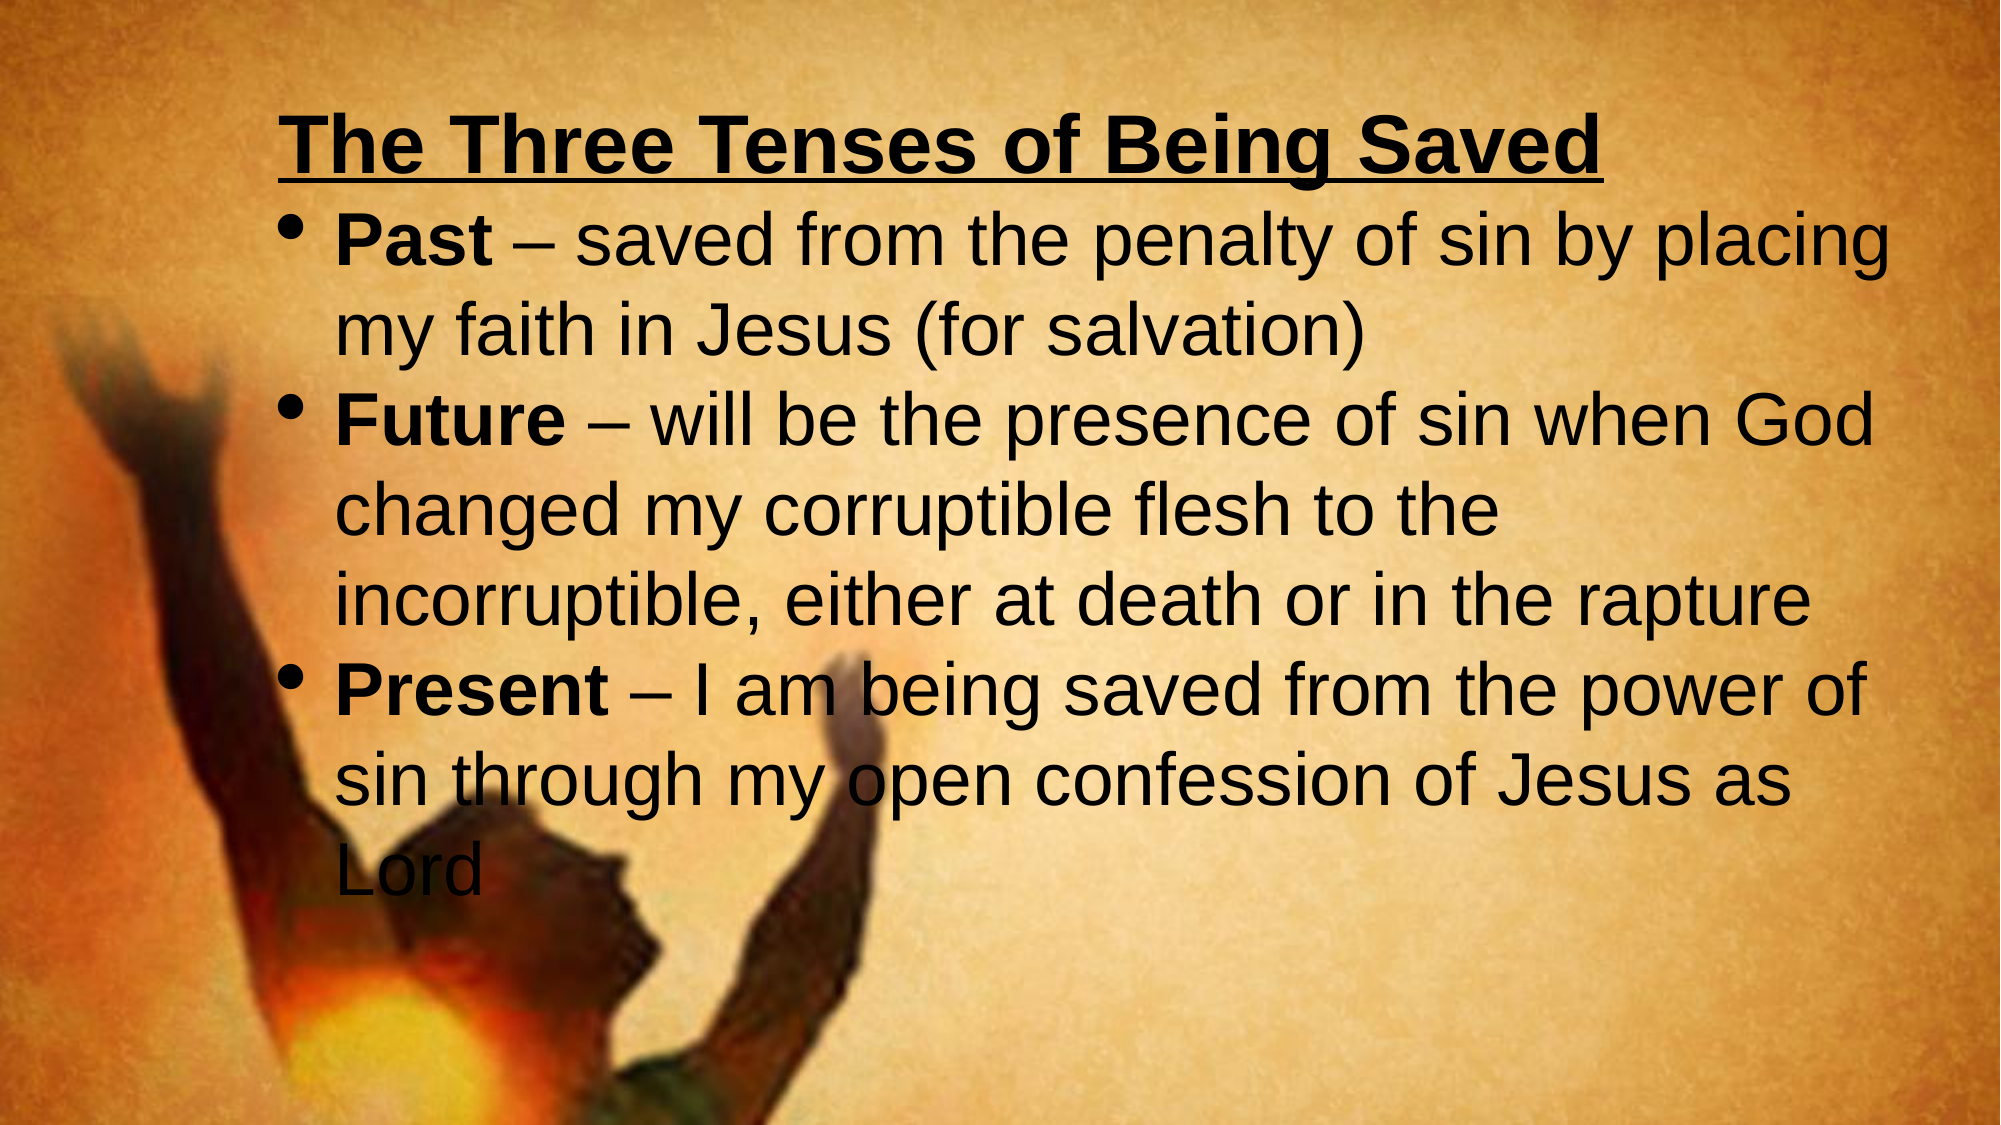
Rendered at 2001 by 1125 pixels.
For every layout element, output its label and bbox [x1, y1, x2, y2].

list [0, 0, 2000, 1125]
